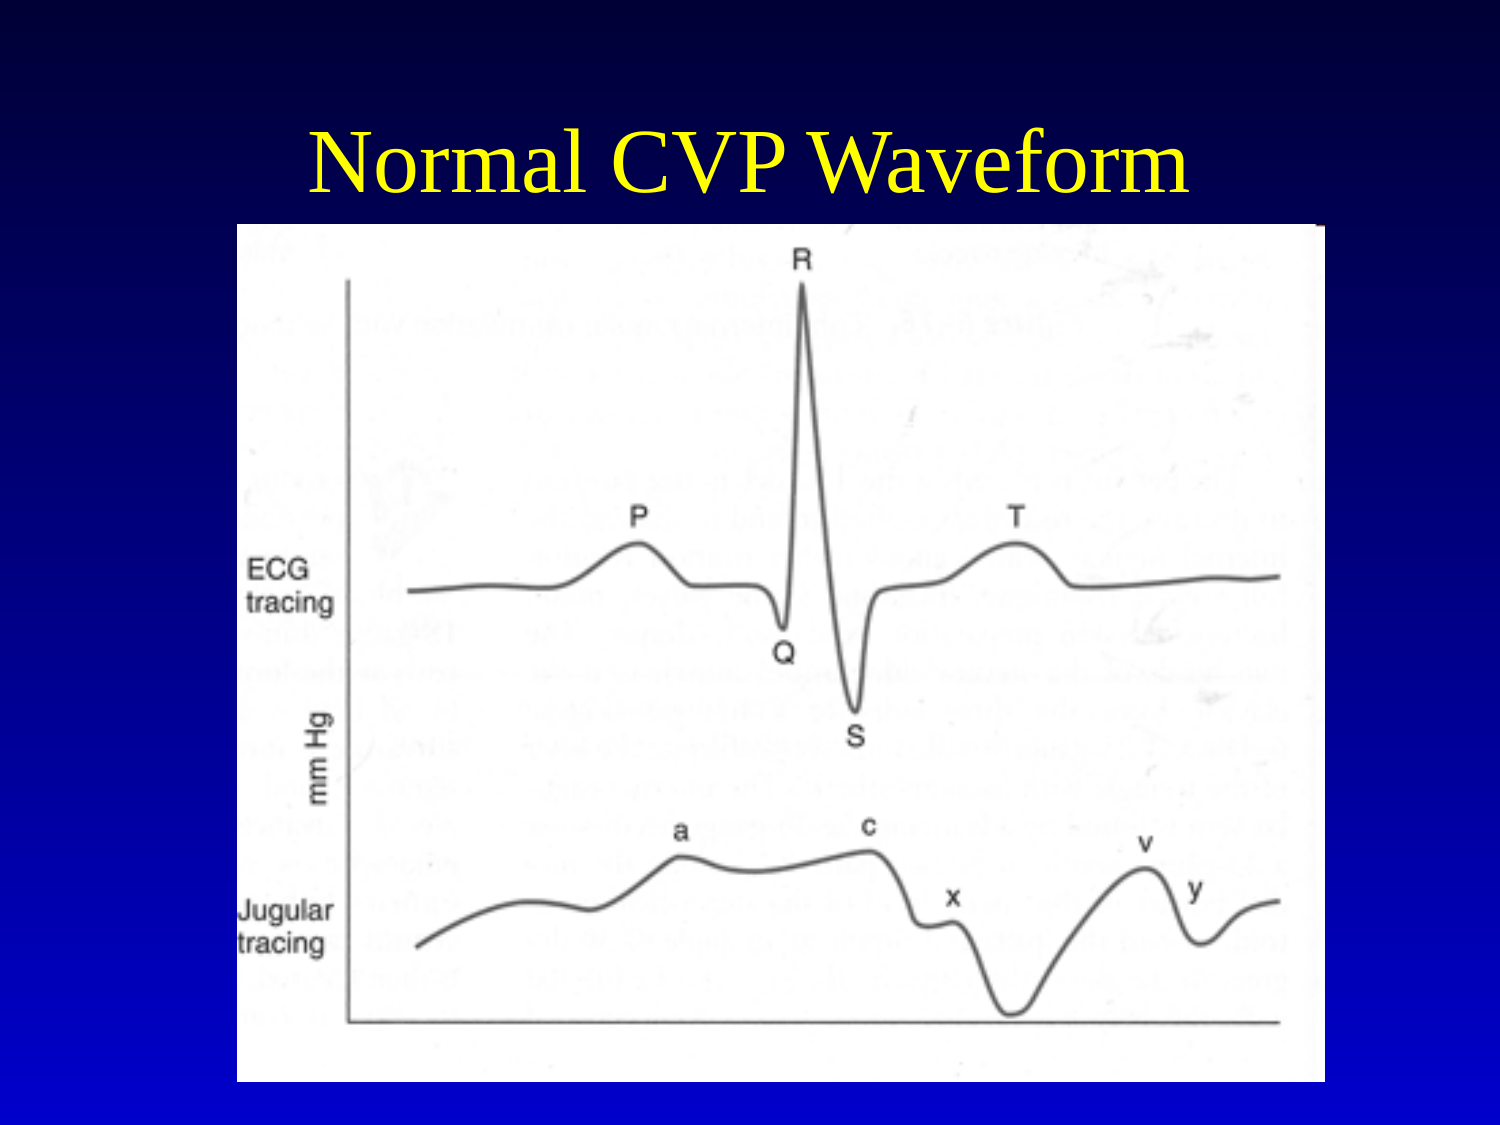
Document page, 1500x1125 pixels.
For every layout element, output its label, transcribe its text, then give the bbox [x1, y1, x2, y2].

title Normal CVP Waveform [112, 62, 1388, 250]
picture [237, 224, 1326, 1082]
